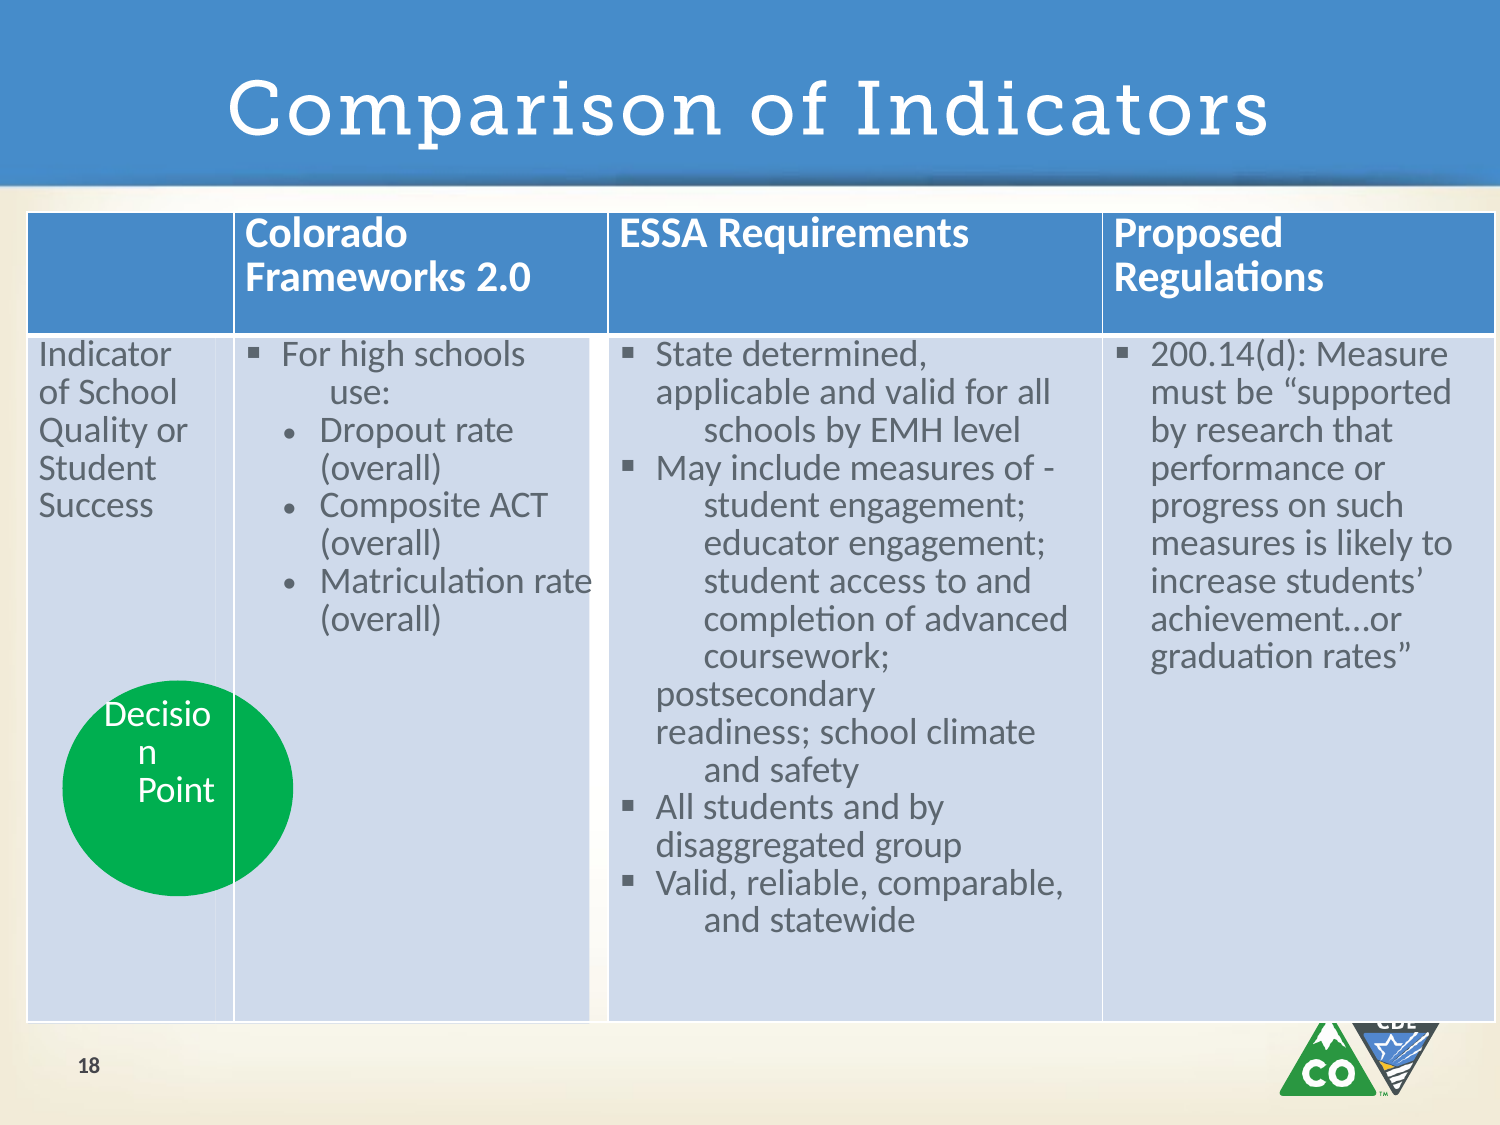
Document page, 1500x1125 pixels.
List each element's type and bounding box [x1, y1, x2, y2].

text_box [27, 336, 590, 1024]
text_box [0, 0, 1500, 1125]
